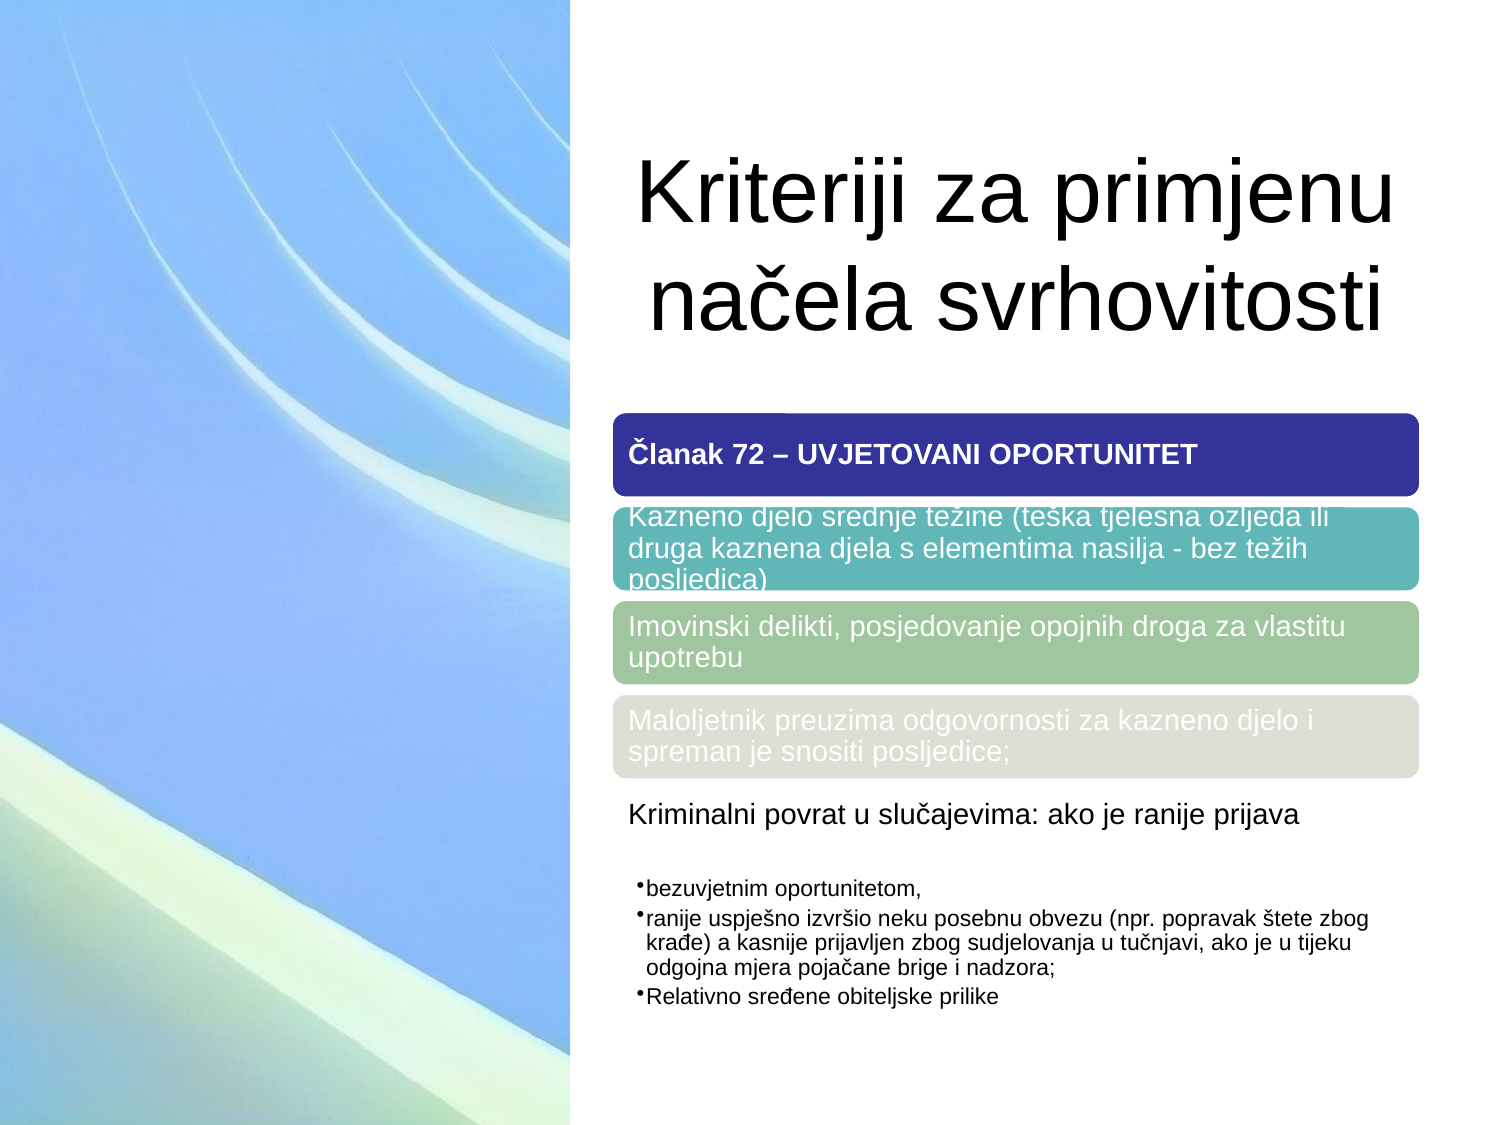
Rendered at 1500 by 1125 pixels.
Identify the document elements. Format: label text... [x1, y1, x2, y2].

picture [0, 0, 571, 1125]
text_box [610, 399, 1422, 1022]
title Kriteriji za primjenu načela svrhovitosti [610, 103, 1422, 379]
